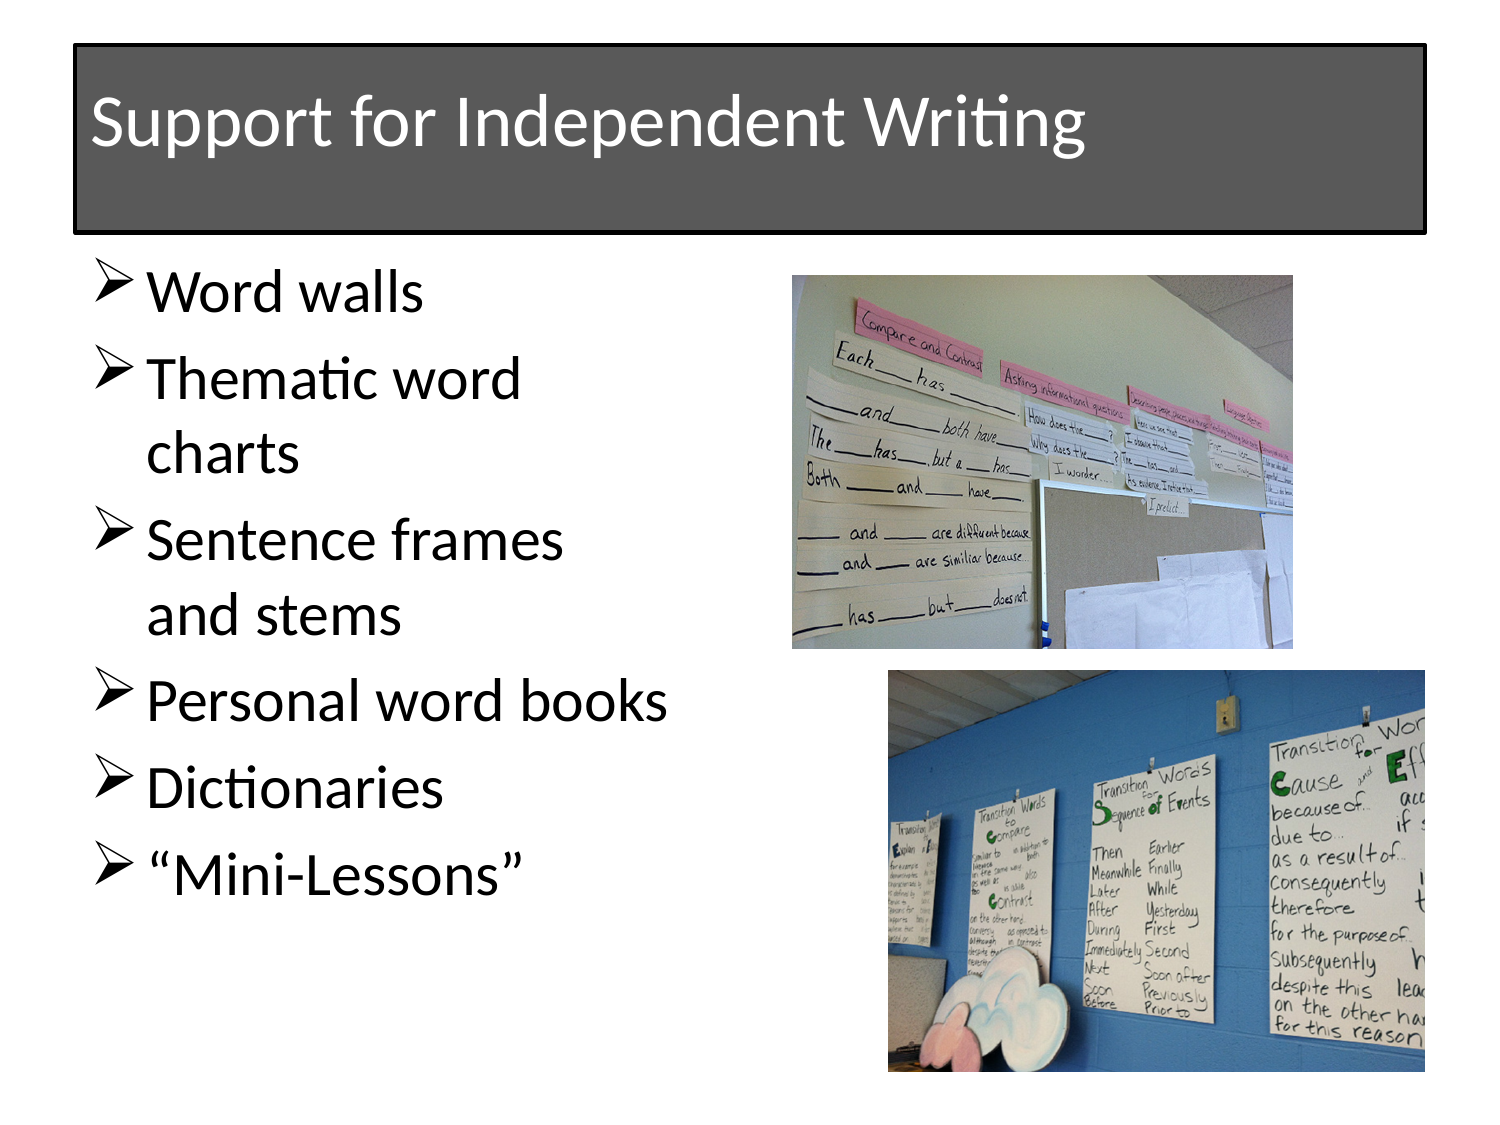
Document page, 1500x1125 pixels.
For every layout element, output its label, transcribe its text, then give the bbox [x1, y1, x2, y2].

picture [887, 670, 1426, 1072]
list Word walls Thematic word charts Sentence frames and stems Personal word books Dictionaries “Mini-Lessons” [75, 242, 688, 986]
title Support for Independent Writing [73, 43, 1427, 235]
picture [792, 275, 1293, 649]
